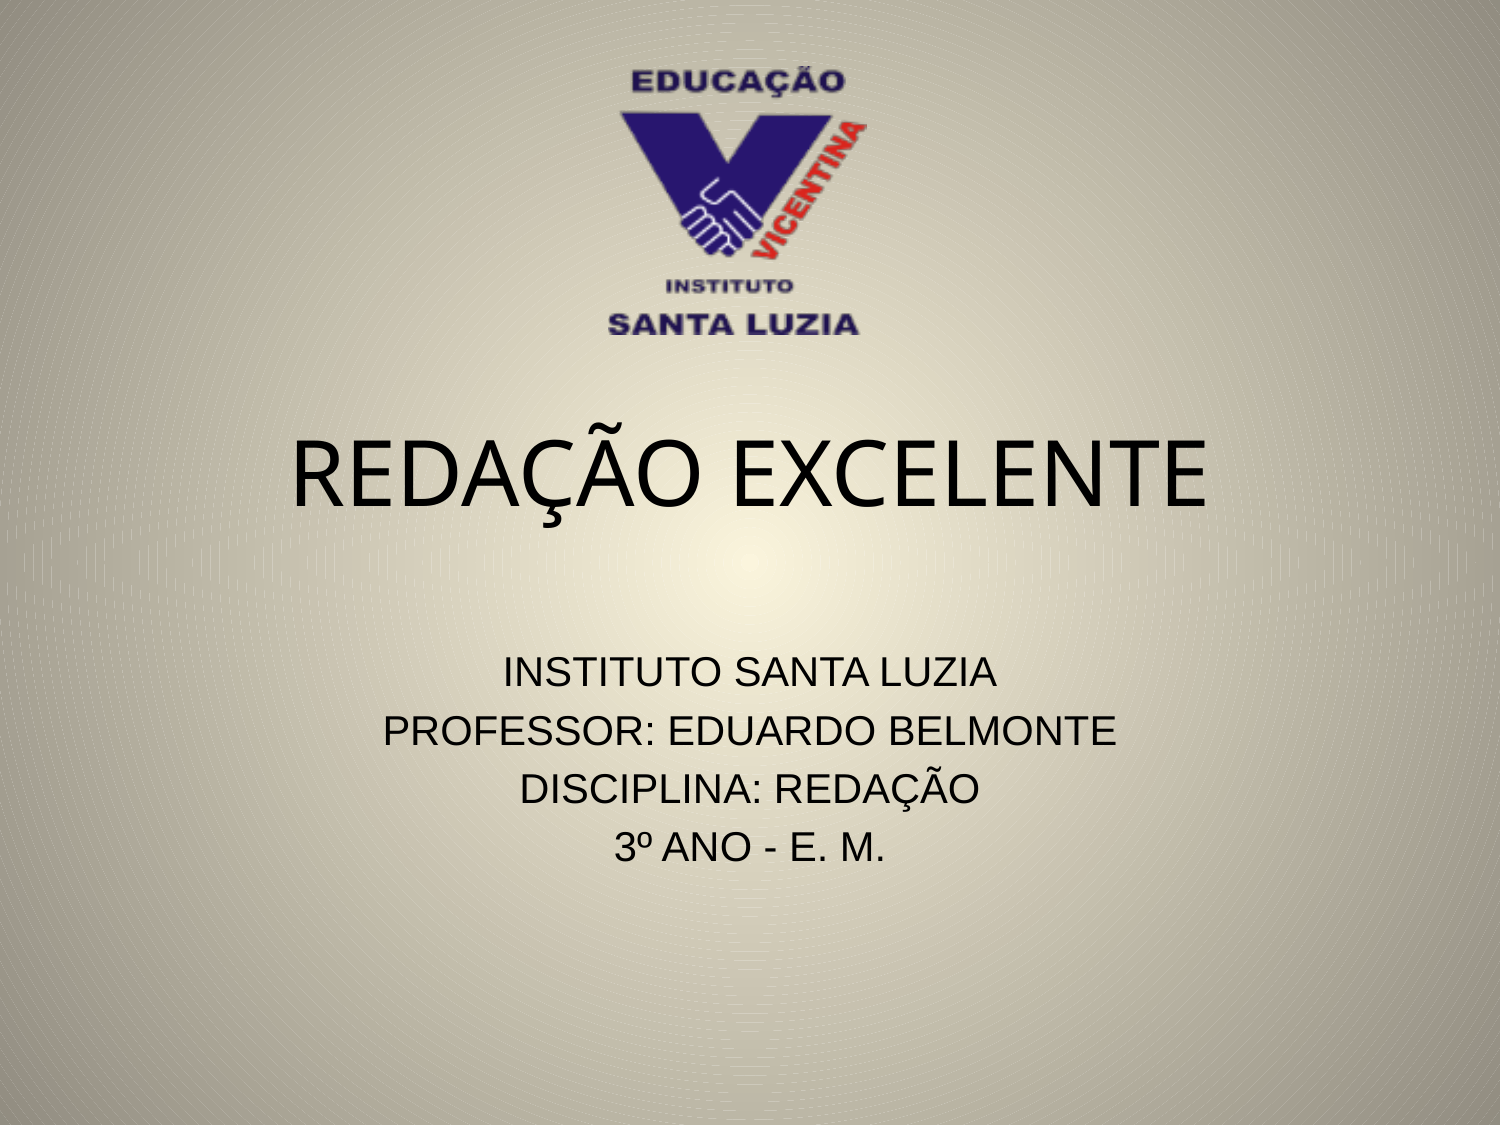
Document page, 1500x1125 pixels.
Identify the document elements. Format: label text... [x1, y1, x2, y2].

picture [607, 66, 867, 335]
title REDAÇÃO EXCELENTE [112, 349, 1388, 591]
subtitle INSTITUTO SANTA LUZIA PROFESSOR: EDUARDO BELMONTE DISCIPLINA: REDAÇÃO 3º ANO - E. M. [225, 637, 1275, 925]
